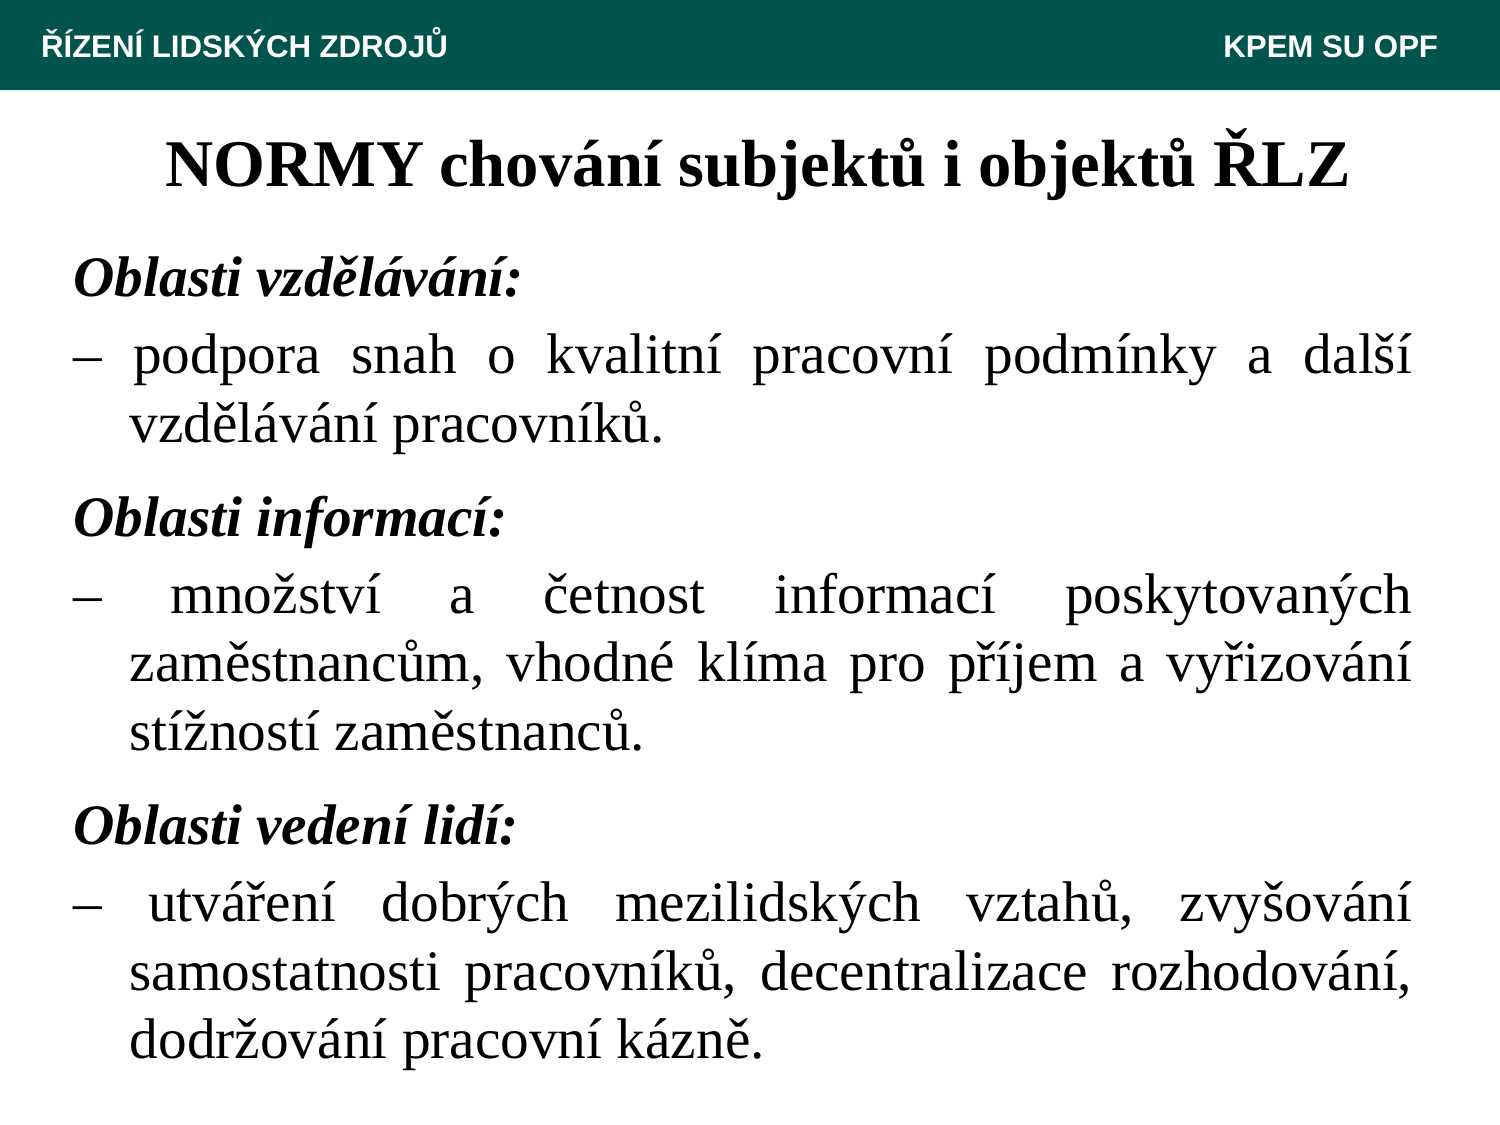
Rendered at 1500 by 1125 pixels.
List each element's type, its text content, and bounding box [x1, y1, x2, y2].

title NORMY chování subjektů i objektů ŘLZ [58, 99, 1459, 221]
list Oblasti vzdělávání: – podpora snah o kvalitní pracovní podmínky a další vzdělávání pracovníků. Oblasti informací: – množství a četnost informací poskytovaných zaměstnancům, vhodné klíma pro příjem a vyřizování stížností zaměstnanců. Oblasti vedení lidí: – utváření dobrých mezilidských vztahů, zvyšování samostatnosti pracovníků, decentralizace rozhodování, dodržování pracovní kázně. [58, 231, 1430, 1091]
text_box ŘÍZENÍ LIDSKÝCH ZDROJŮ KPEM SU OPF [0, 0, 1500, 92]
